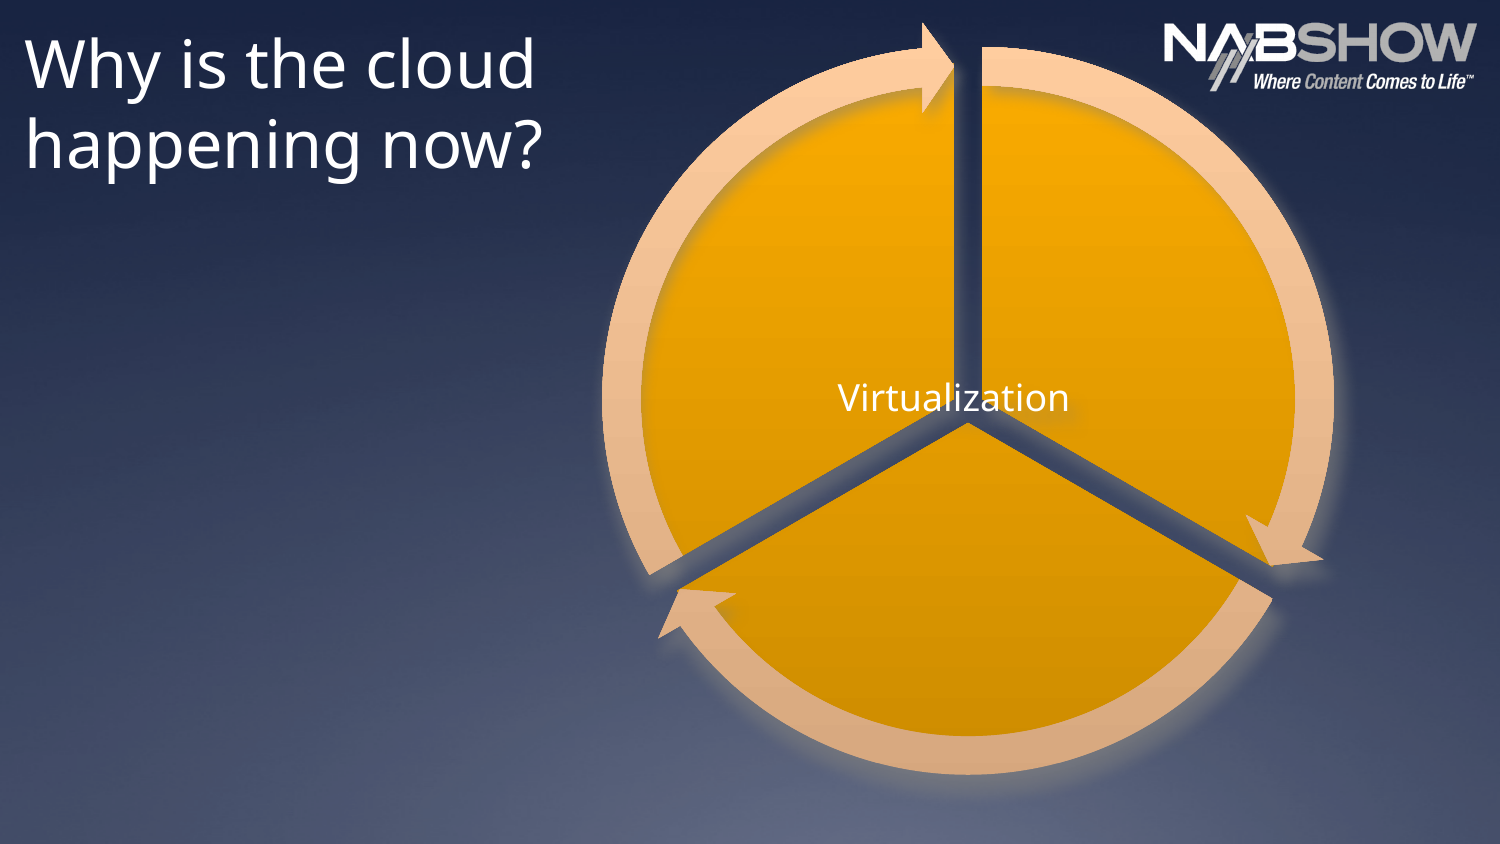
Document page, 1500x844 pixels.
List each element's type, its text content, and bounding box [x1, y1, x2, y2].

picture [1160, 20, 1479, 95]
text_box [315, 10, 1500, 812]
text_box Why is the cloud happening now? [10, 14, 312, 190]
